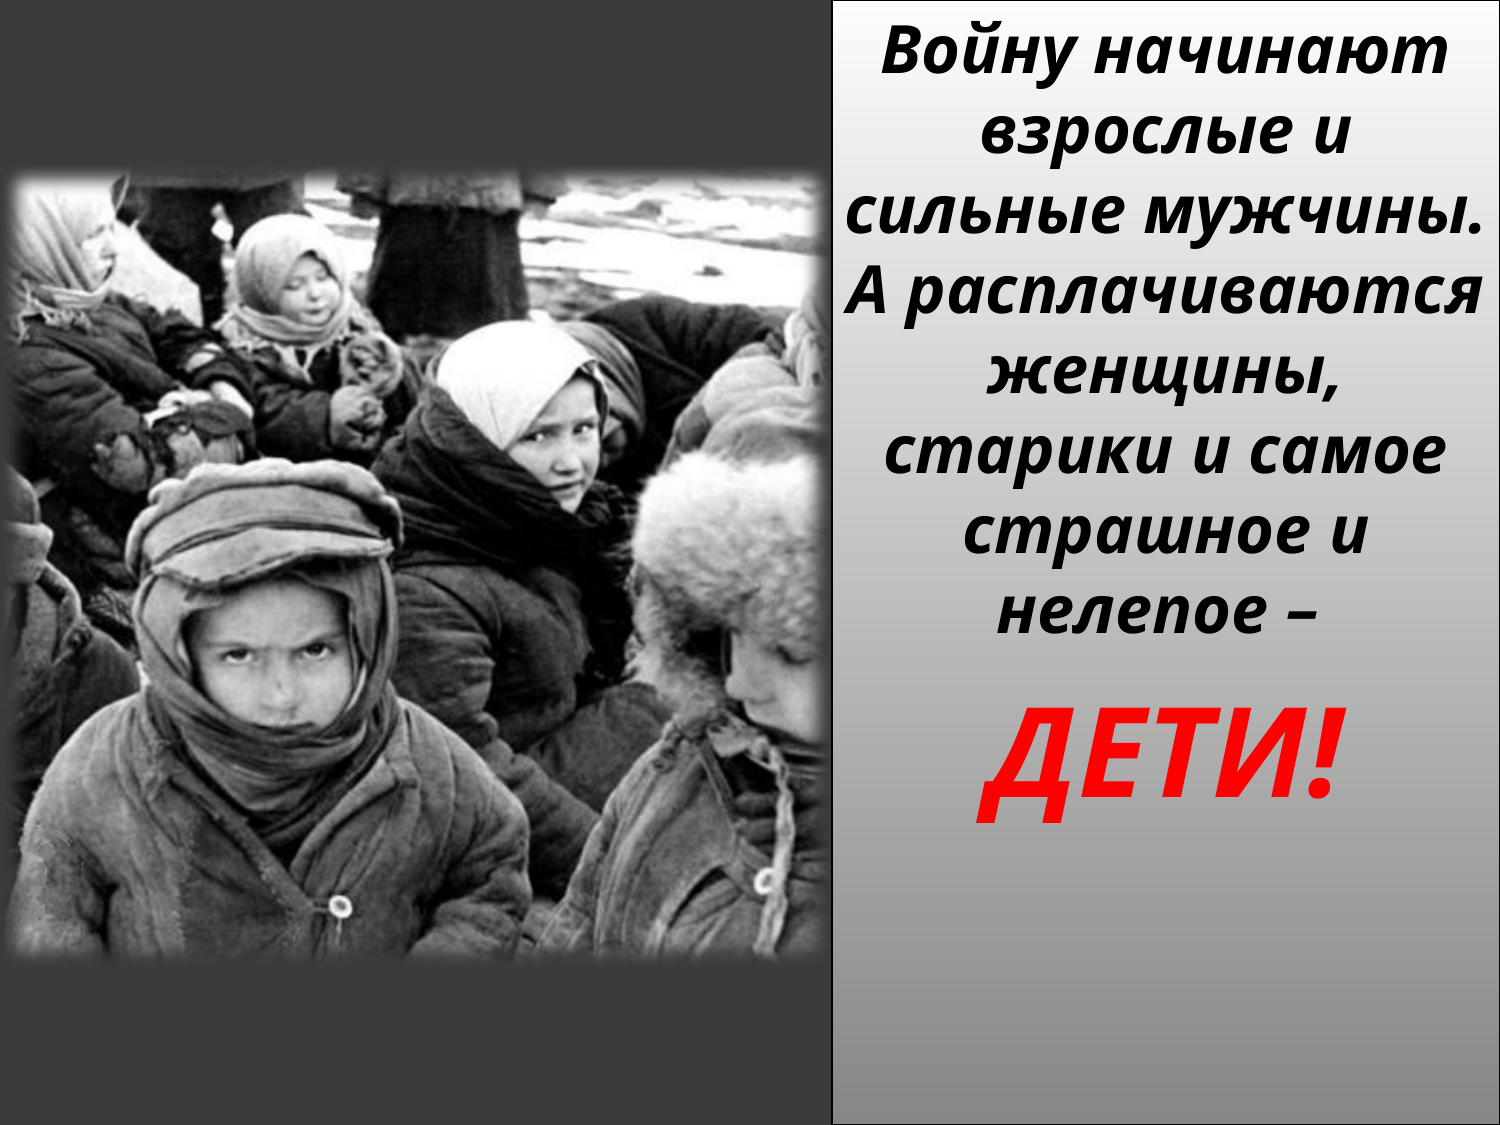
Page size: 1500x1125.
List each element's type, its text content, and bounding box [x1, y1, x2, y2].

list Войну начинают взрослые и сильные мужчины. А расплачиваются женщины, старики и самое страшное и нелепое – ДЕТИ! [831, 0, 1500, 1125]
picture [0, 163, 833, 969]
